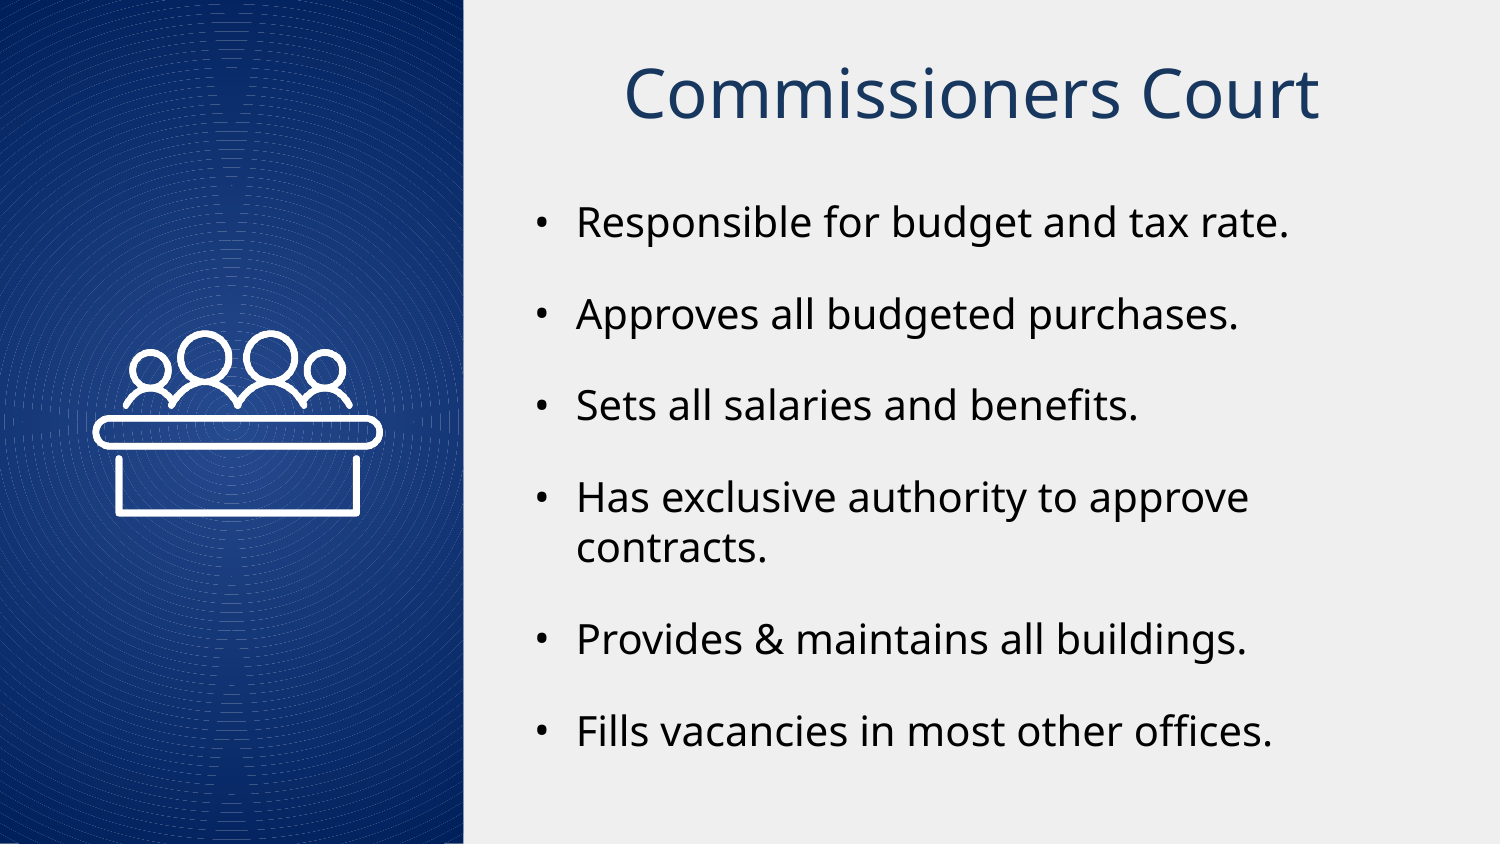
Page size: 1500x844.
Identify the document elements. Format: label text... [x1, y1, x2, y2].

text_box Responsible for budget and tax rate. Approves all budgeted purchases. Sets all salaries and benefits. Has exclusive authority to approve contracts. Provides & maintains all buildings. Fills vacancies in most other offices. [509, 188, 1435, 760]
text_box [0, 0, 464, 844]
picture [43, 274, 436, 569]
text_box Commissioners Court [324, 44, 1500, 139]
